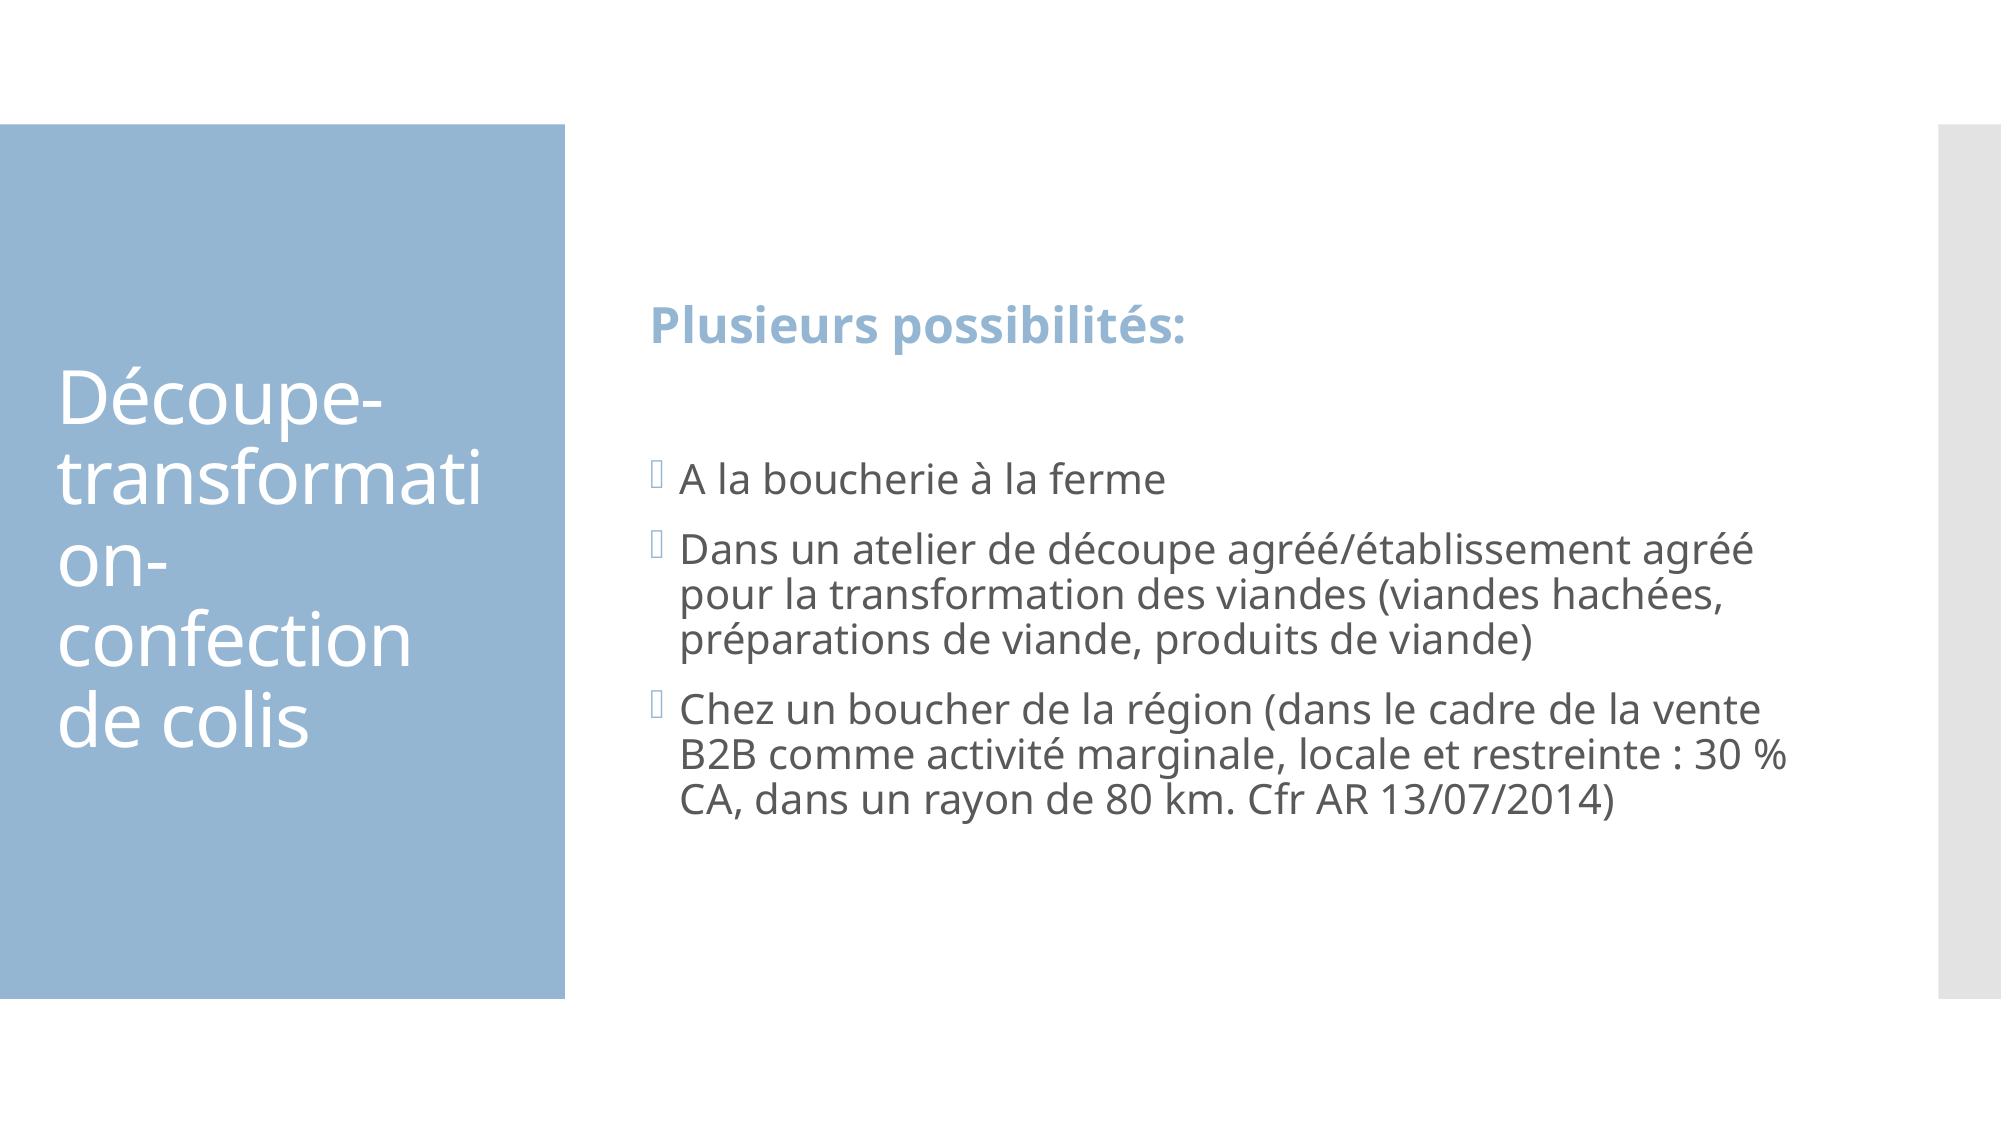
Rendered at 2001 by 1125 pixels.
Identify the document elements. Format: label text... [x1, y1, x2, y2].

title Découpe-transformation- confection de colis [41, 184, 525, 940]
list Plusieurs possibilités: A la boucherie à la ferme Dans un atelier de découpe agréé/établissement agréé pour la transformation des viandes (viandes hachées, préparations de viande, produits de viande) Chez un boucher de la région (dans le cadre de la vente B2B comme activité marginale, locale et restreinte : 30 % CA, dans un rayon de 80 km. Cfr AR 13/07/2014) [634, 141, 1835, 982]
